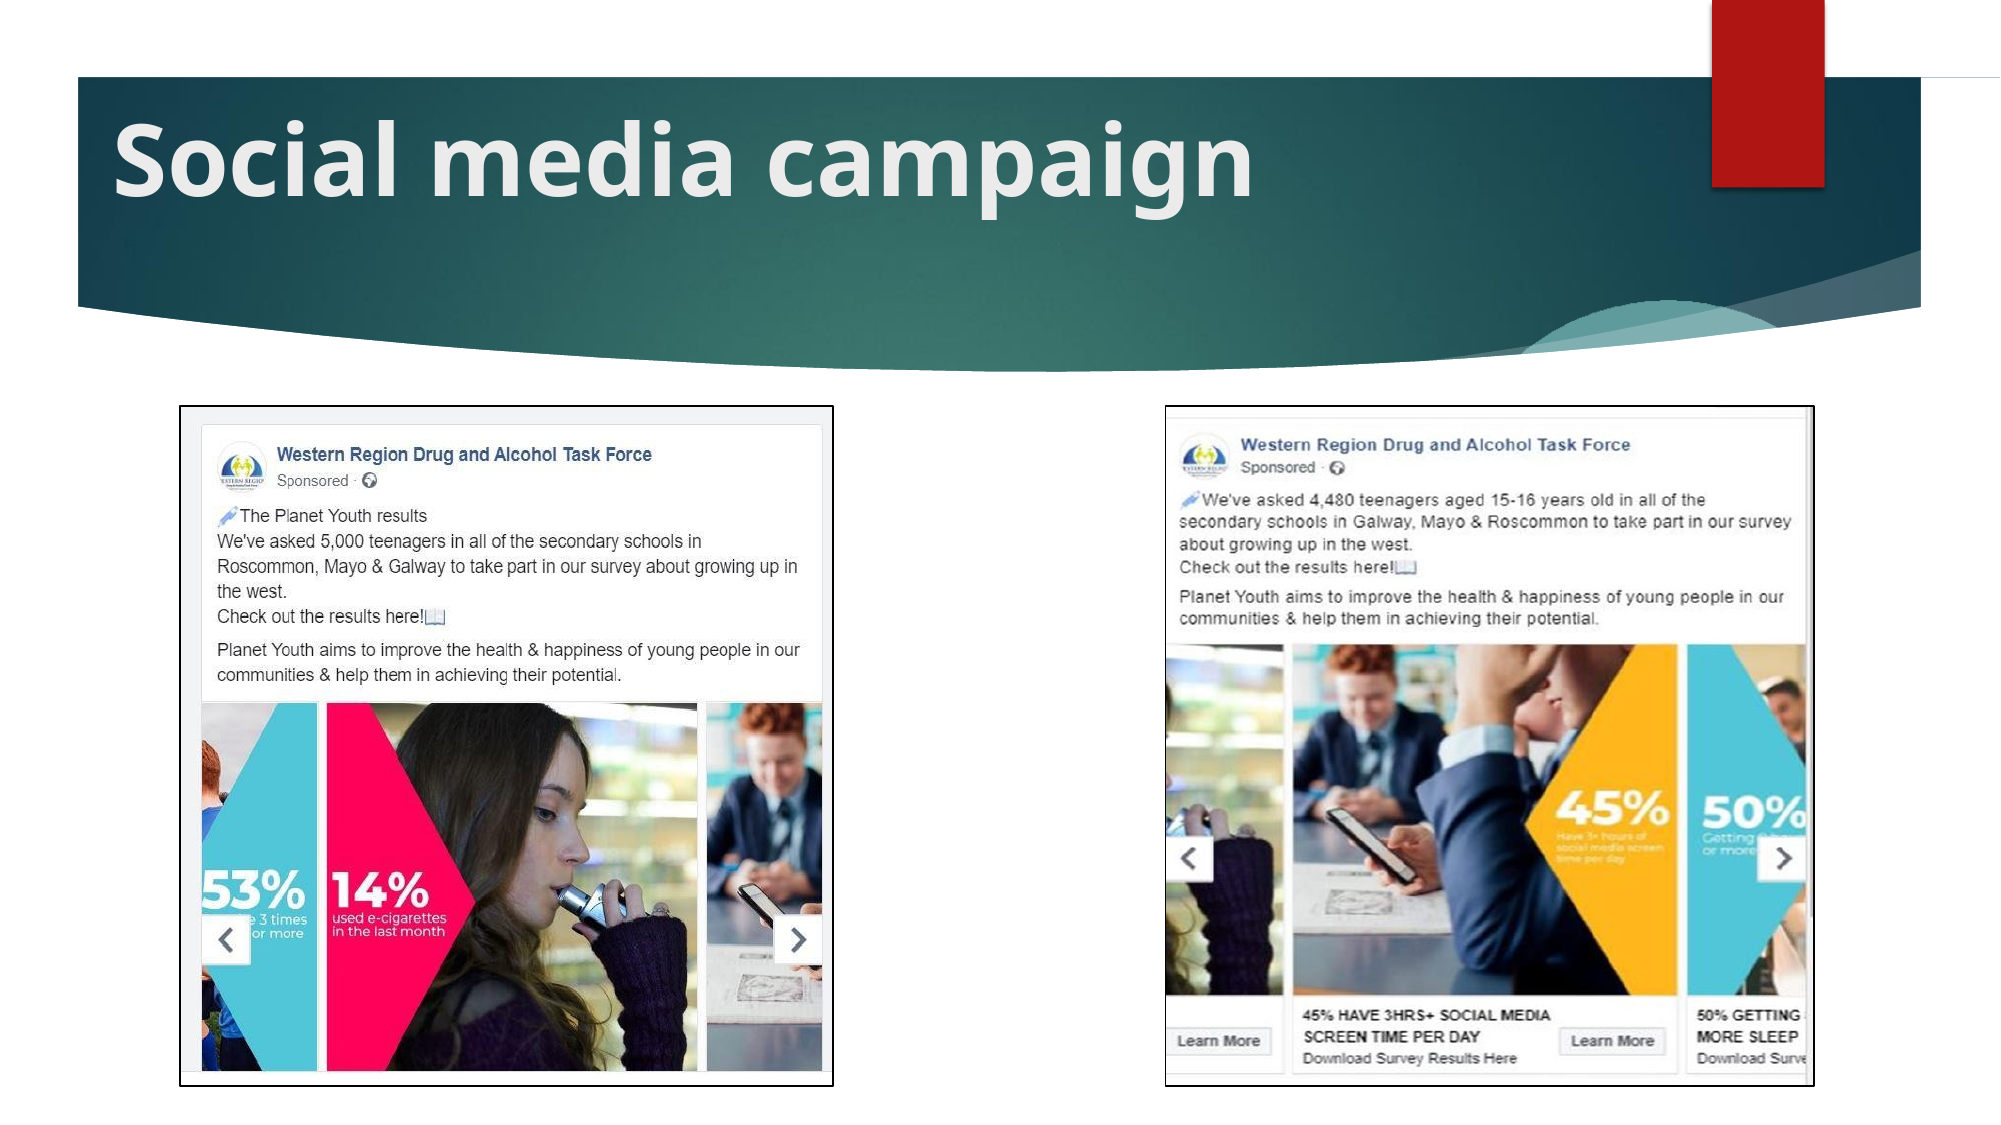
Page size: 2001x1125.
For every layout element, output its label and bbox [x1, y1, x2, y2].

text_box [0, 0, 2000, 1088]
